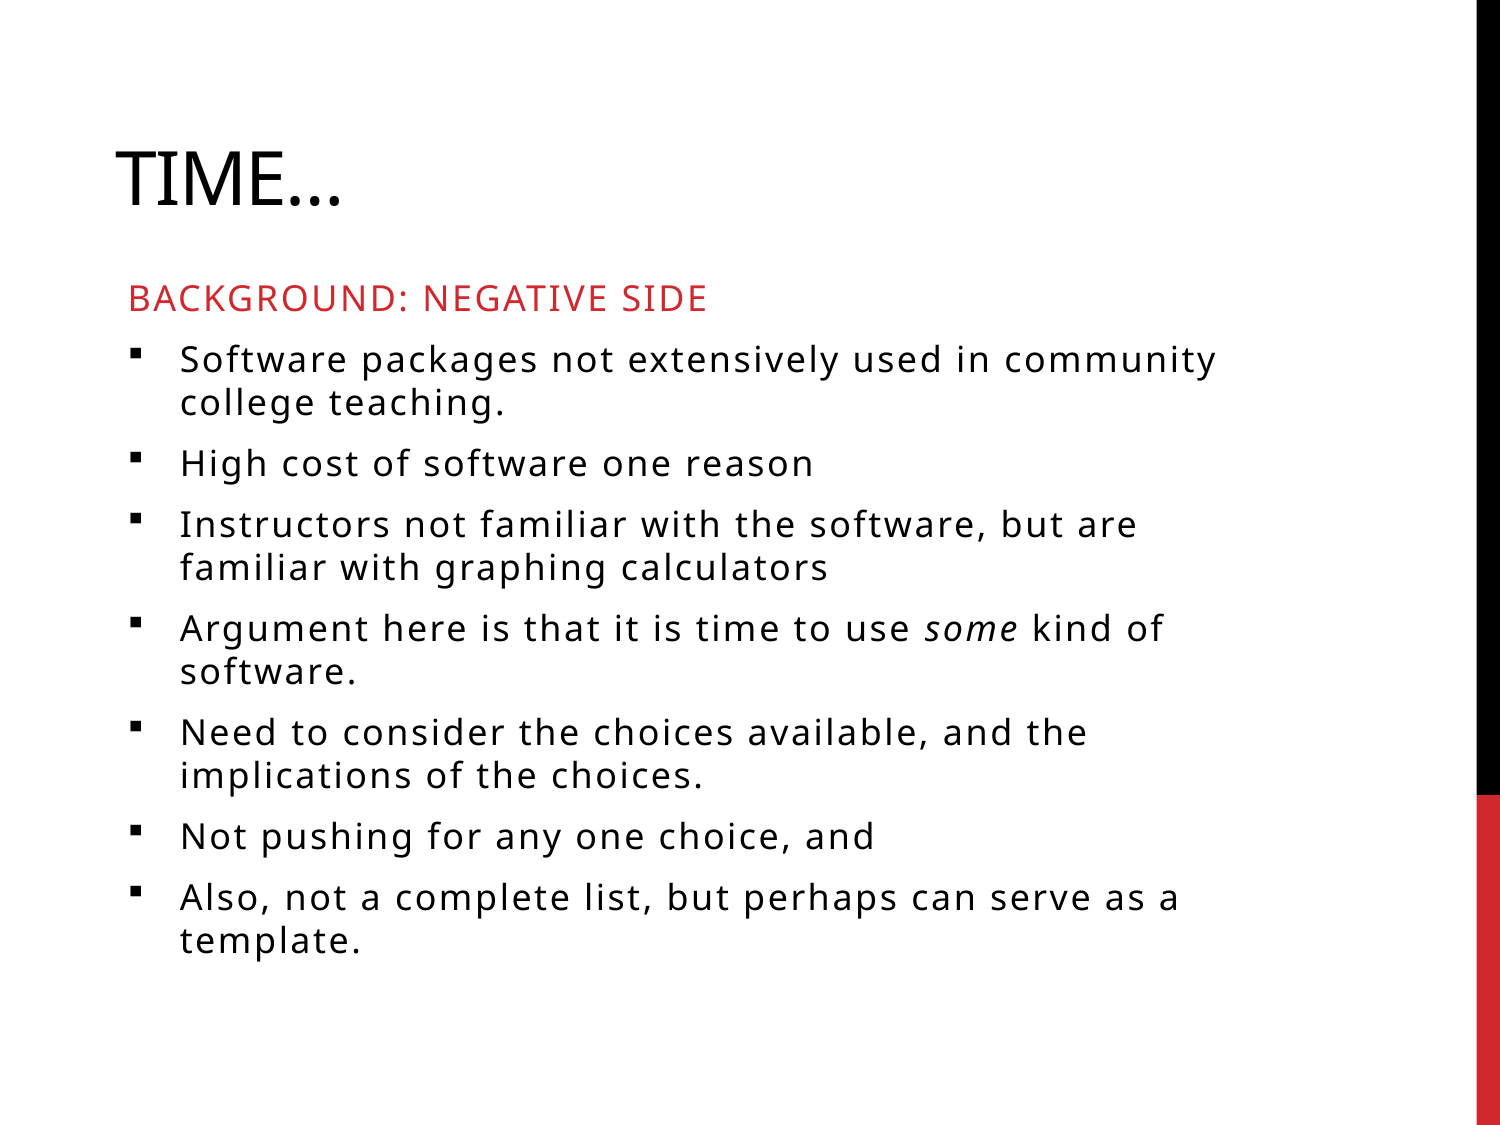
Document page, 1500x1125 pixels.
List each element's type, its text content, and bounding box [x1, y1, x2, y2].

subtitle Background: Negative side Software packages not extensively used in community college teaching. High cost of software one reason Instructors not familiar with the software, but are familiar with graphing calculators Argument here is that it is time to use some kind of software. Need to consider the choices available, and the implications of the choices. Not pushing for any one choice, and Also, not a complete list, but perhaps can serve as a template. [112, 268, 1292, 1094]
title TIME… [100, 98, 1151, 204]
